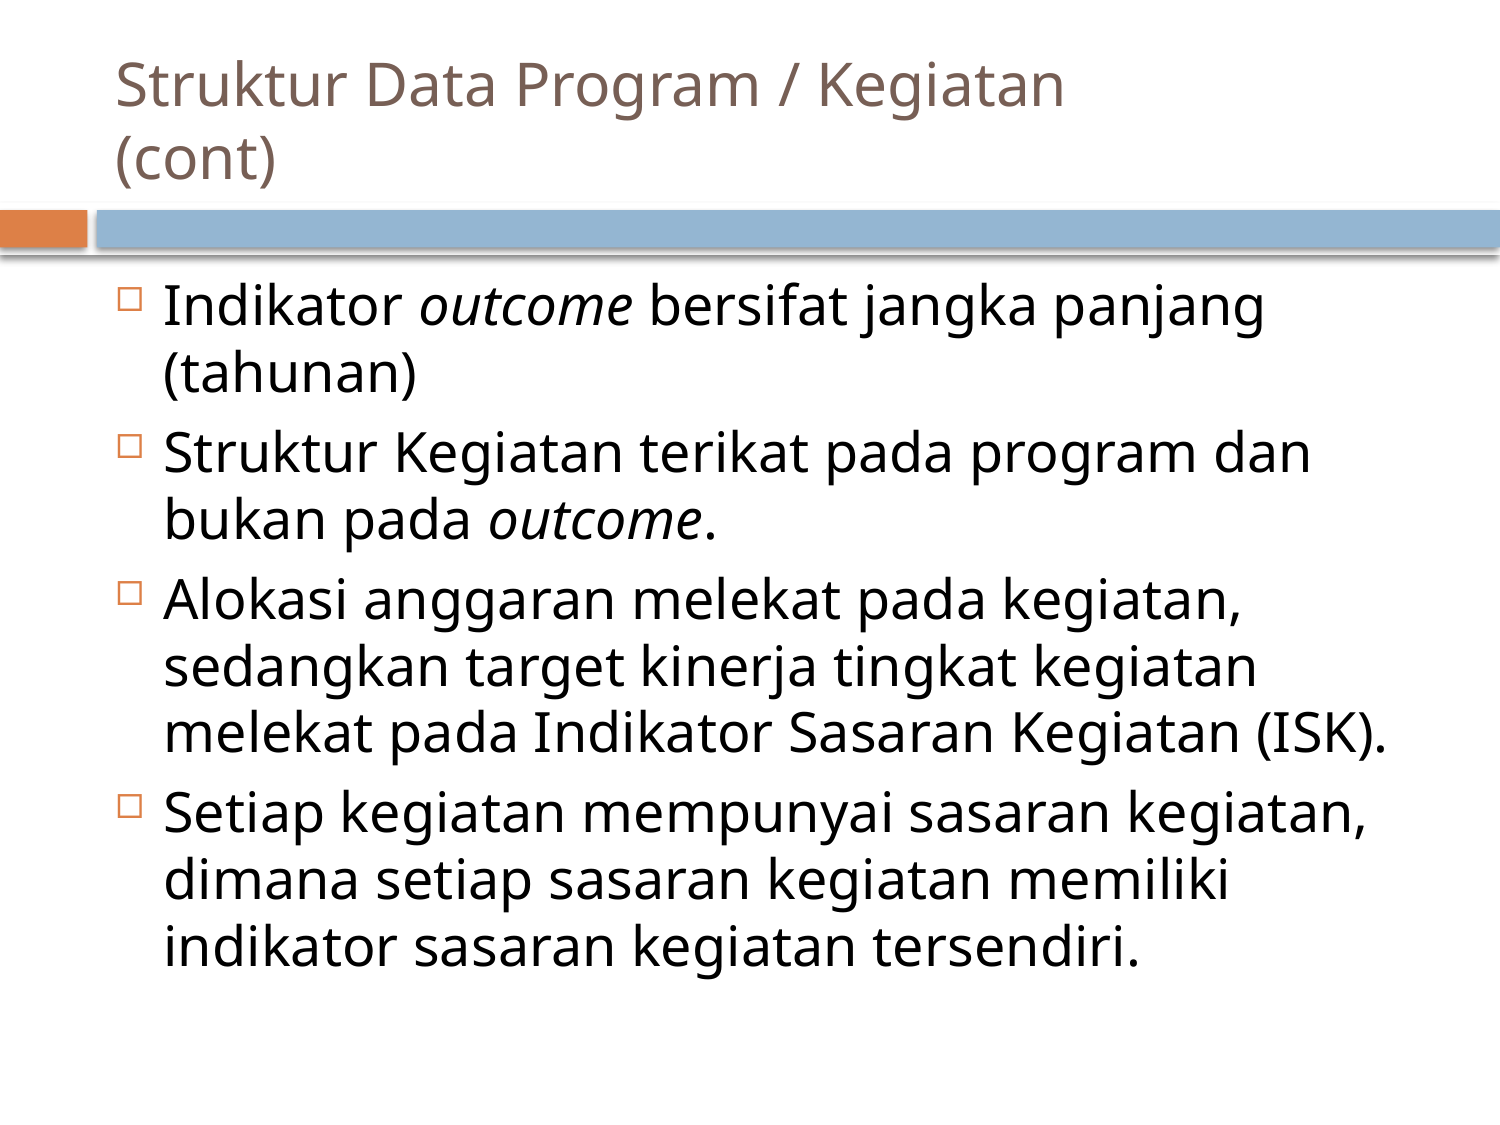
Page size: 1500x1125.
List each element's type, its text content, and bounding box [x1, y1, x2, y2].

title Struktur Data Program / Kegiatan (cont) [100, 37, 1438, 200]
list Indikator outcome bersifat jangka panjang (tahunan) Struktur Kegiatan terikat pada program dan bukan pada outcome. Alokasi anggaran melekat pada kegiatan, sedangkan target kinerja tingkat kegiatan melekat pada Indikator Sasaran Kegiatan (ISK). Setiap kegiatan mempunyai sasaran kegiatan, dimana setiap sasaran kegiatan memiliki indikator sasaran kegiatan tersendiri. [100, 262, 1438, 1000]
